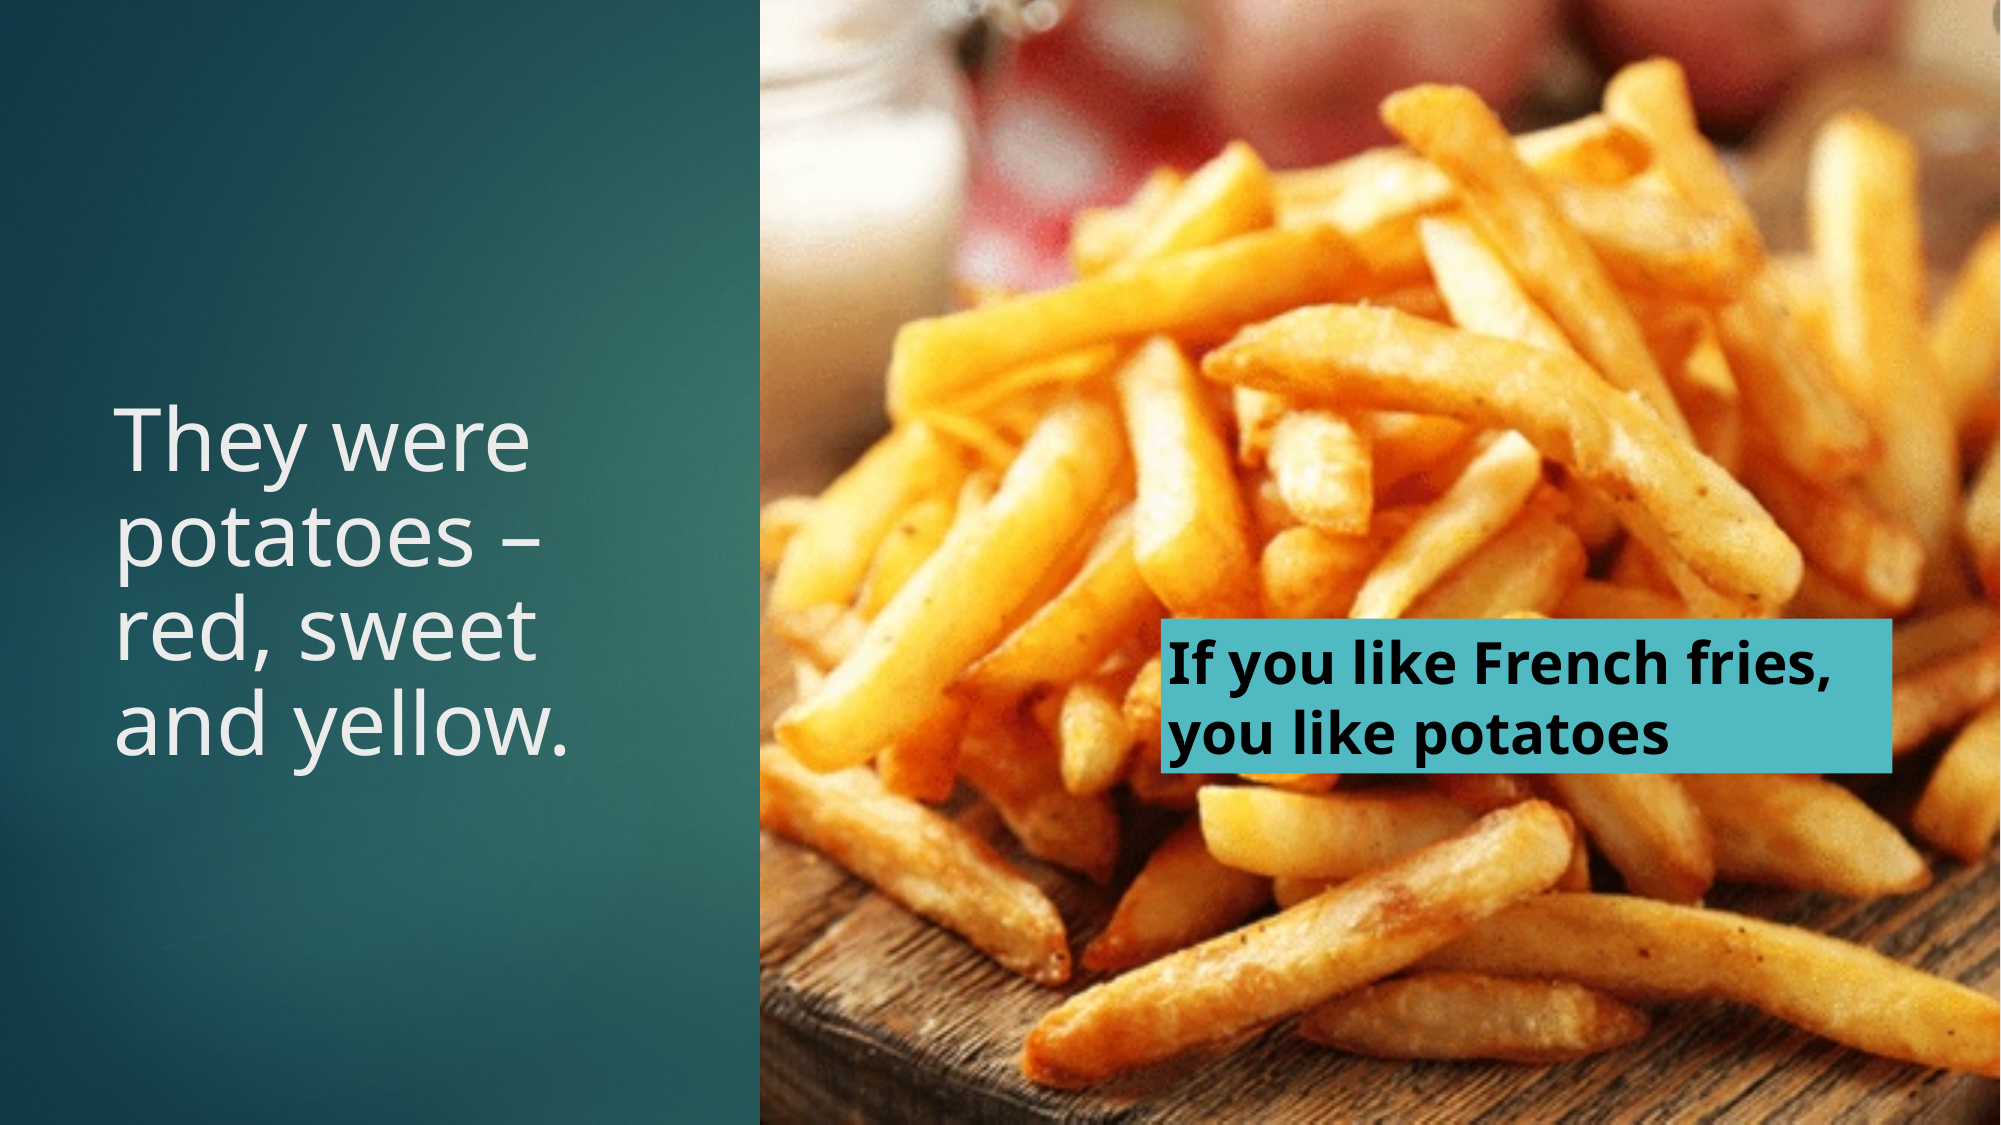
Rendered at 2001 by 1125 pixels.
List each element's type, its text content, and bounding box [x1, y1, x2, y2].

title They were potatoes – red, sweet and yellow. [105, 238, 655, 782]
picture [0, 0, 2001, 1125]
